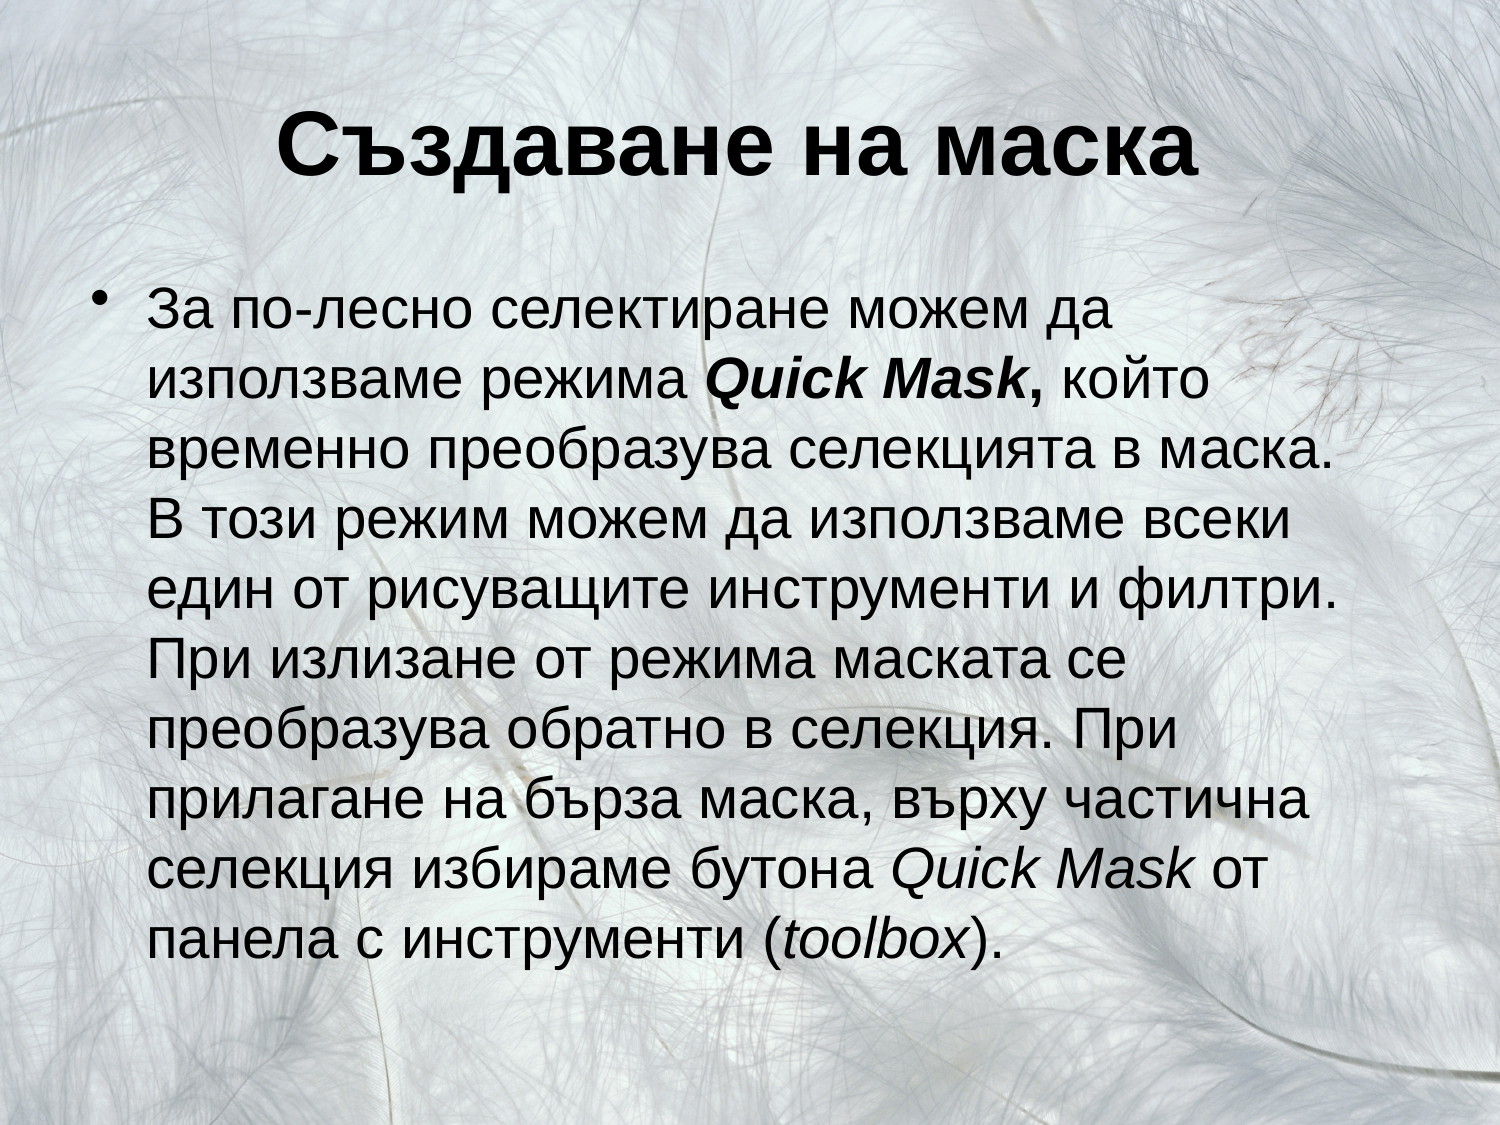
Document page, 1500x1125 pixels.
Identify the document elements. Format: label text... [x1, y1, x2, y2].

picture [0, 0, 1500, 1125]
title Създаване на маска [74, 44, 1426, 233]
list За по-лесно селектиране можем да използваме режима Quick Mask, който временно преобразува селекцията в маска. В този режим можем да използваме всеки един от рисуващите инструменти и филтри. При излизане от режима маската се преобразува обратно в селекция. При прилагане на бърза маска, върху частична селекция избираме бутона Quick Mask от панела с инструменти (toolbox). [74, 262, 1388, 1006]
